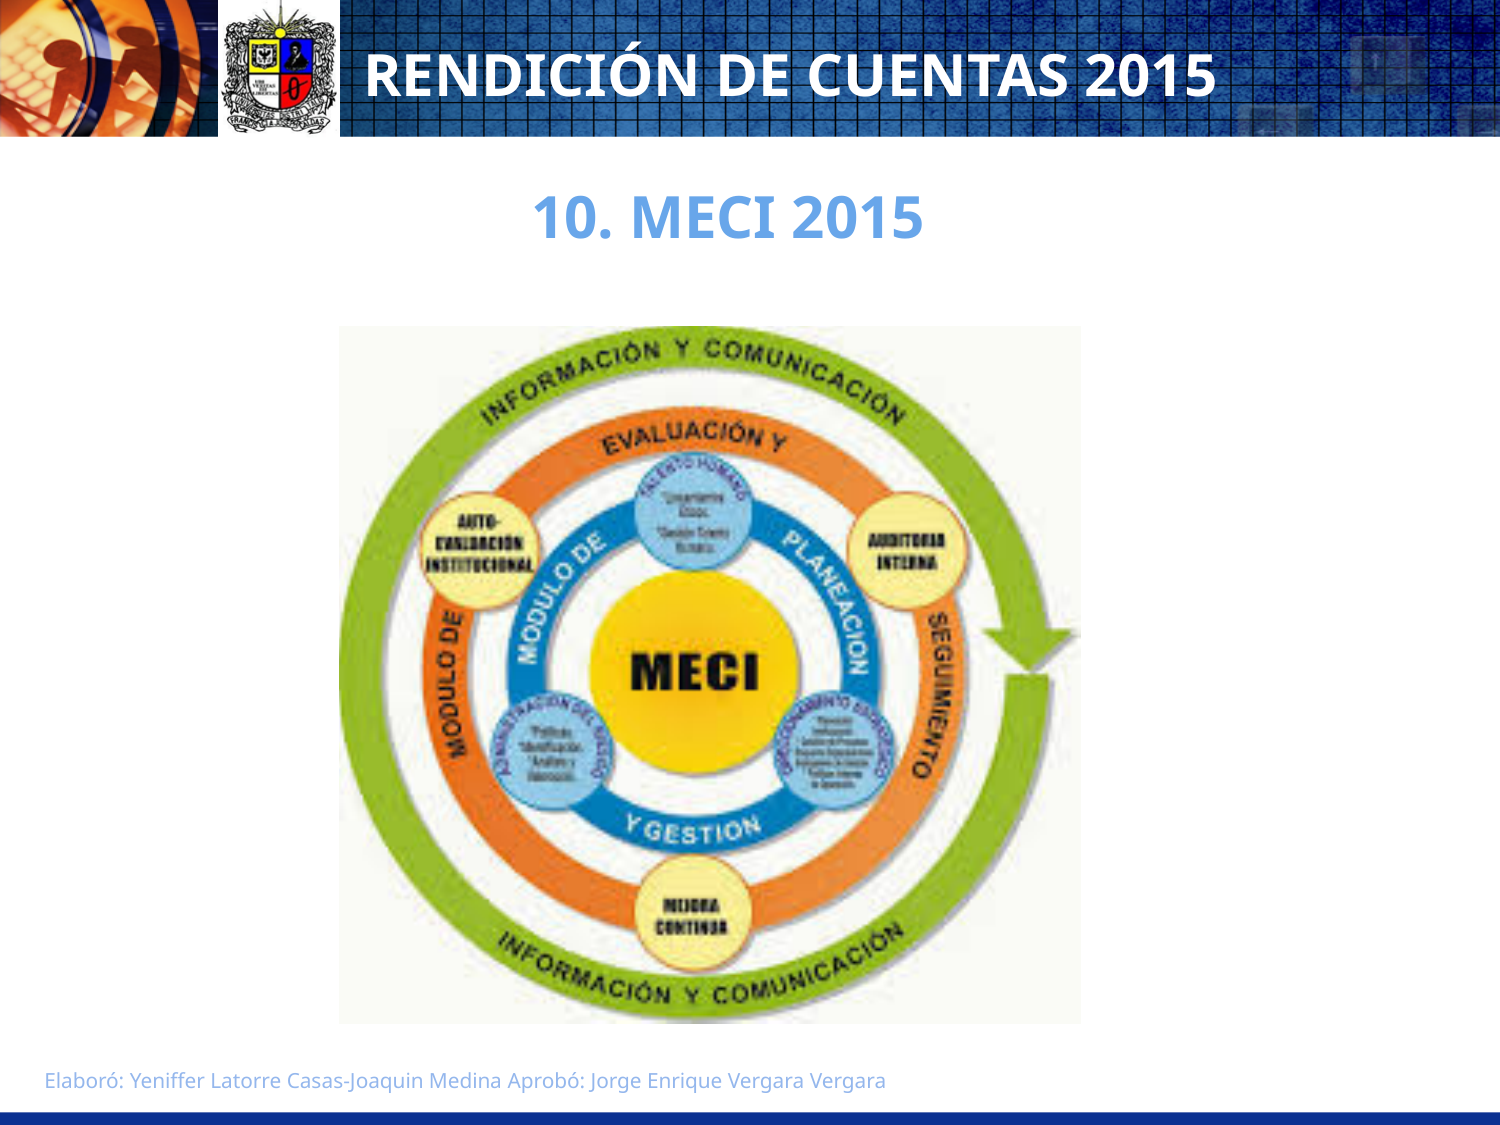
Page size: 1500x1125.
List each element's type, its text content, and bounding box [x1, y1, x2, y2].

text_box RENDICIÓN DE CUENTAS 2015 [348, 30, 1500, 149]
list 10. MECI 2015 [53, 172, 1404, 1059]
picture [339, 326, 1081, 1024]
footer Elaboró: Yeniffer Latorre Casas-Joaquin Medina Aprobó: Jorge Enrique Vergara Vergara [29, 1059, 1437, 1113]
picture [0, 0, 1500, 139]
